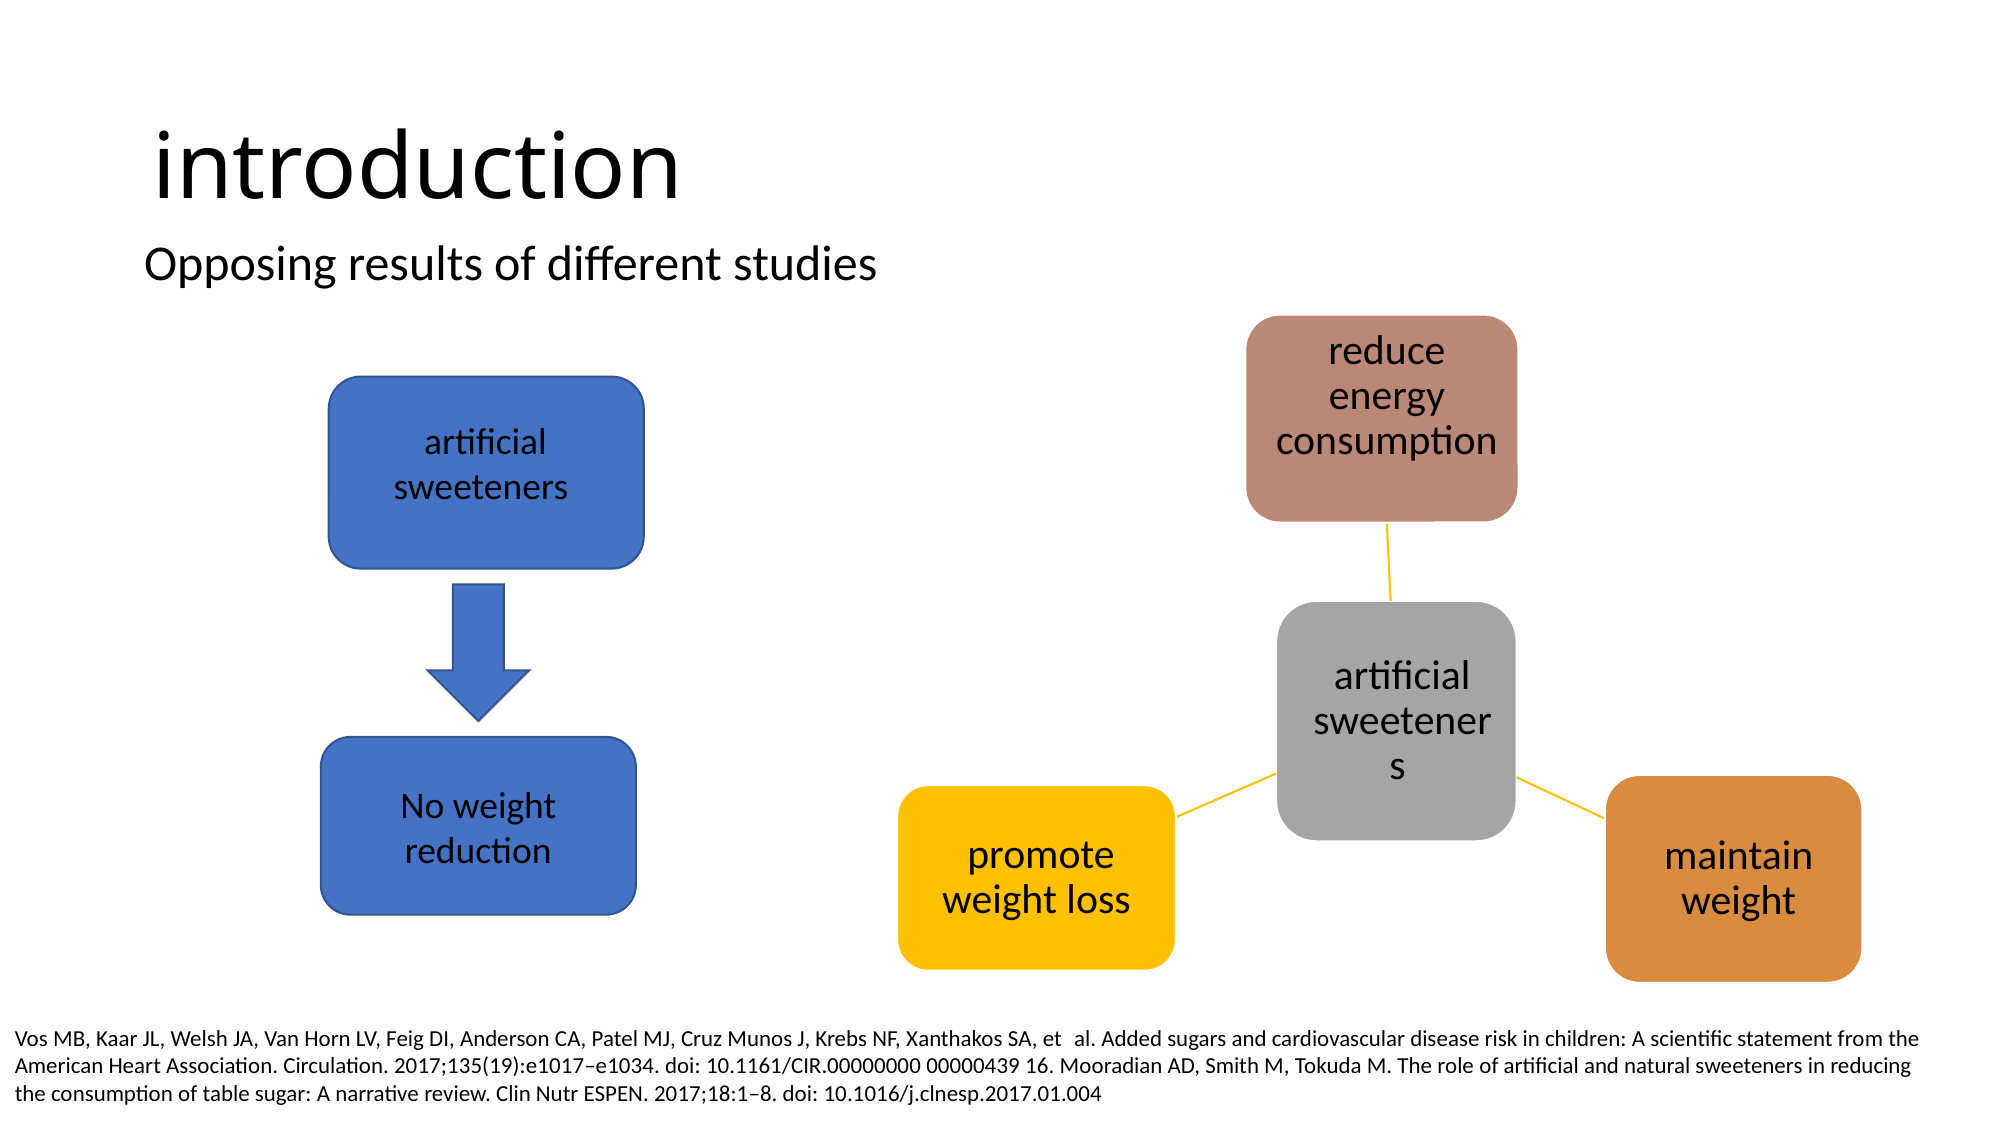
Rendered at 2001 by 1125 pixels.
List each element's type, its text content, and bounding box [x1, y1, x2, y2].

text_box Vos MB, Kaar JL, Welsh JA, Van Horn LV, Feig DI, Anderson CA, Patel MJ, Cruz Munos J, Krebs NF, Xanthakos SA, et al. Added sugars and cardiovascular disease risk in children: A scientific statement from the American Heart Association. Circulation. 2017;135(19):e1017–e1034. doi: 10.1161/CIR.00000000 00000439 16. Mooradian AD, Smith M, Tokuda M. The role of artificial and natural sweeteners in reducing the consumption of table sugar: A narrative review. Clin Nutr ESPEN. 2017;18:1–8. doi: 10.1016/j.clnesp.2017.01.004 [0, 1015, 1939, 1113]
text_box [327, 375, 645, 570]
text_box Opposing results of different studies [129, 223, 893, 299]
text_box No weight reduction [319, 735, 637, 916]
text_box artificial sweeteners [366, 409, 605, 560]
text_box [735, 255, 2000, 1058]
text_box [425, 583, 532, 723]
title introduction [137, 59, 1863, 255]
